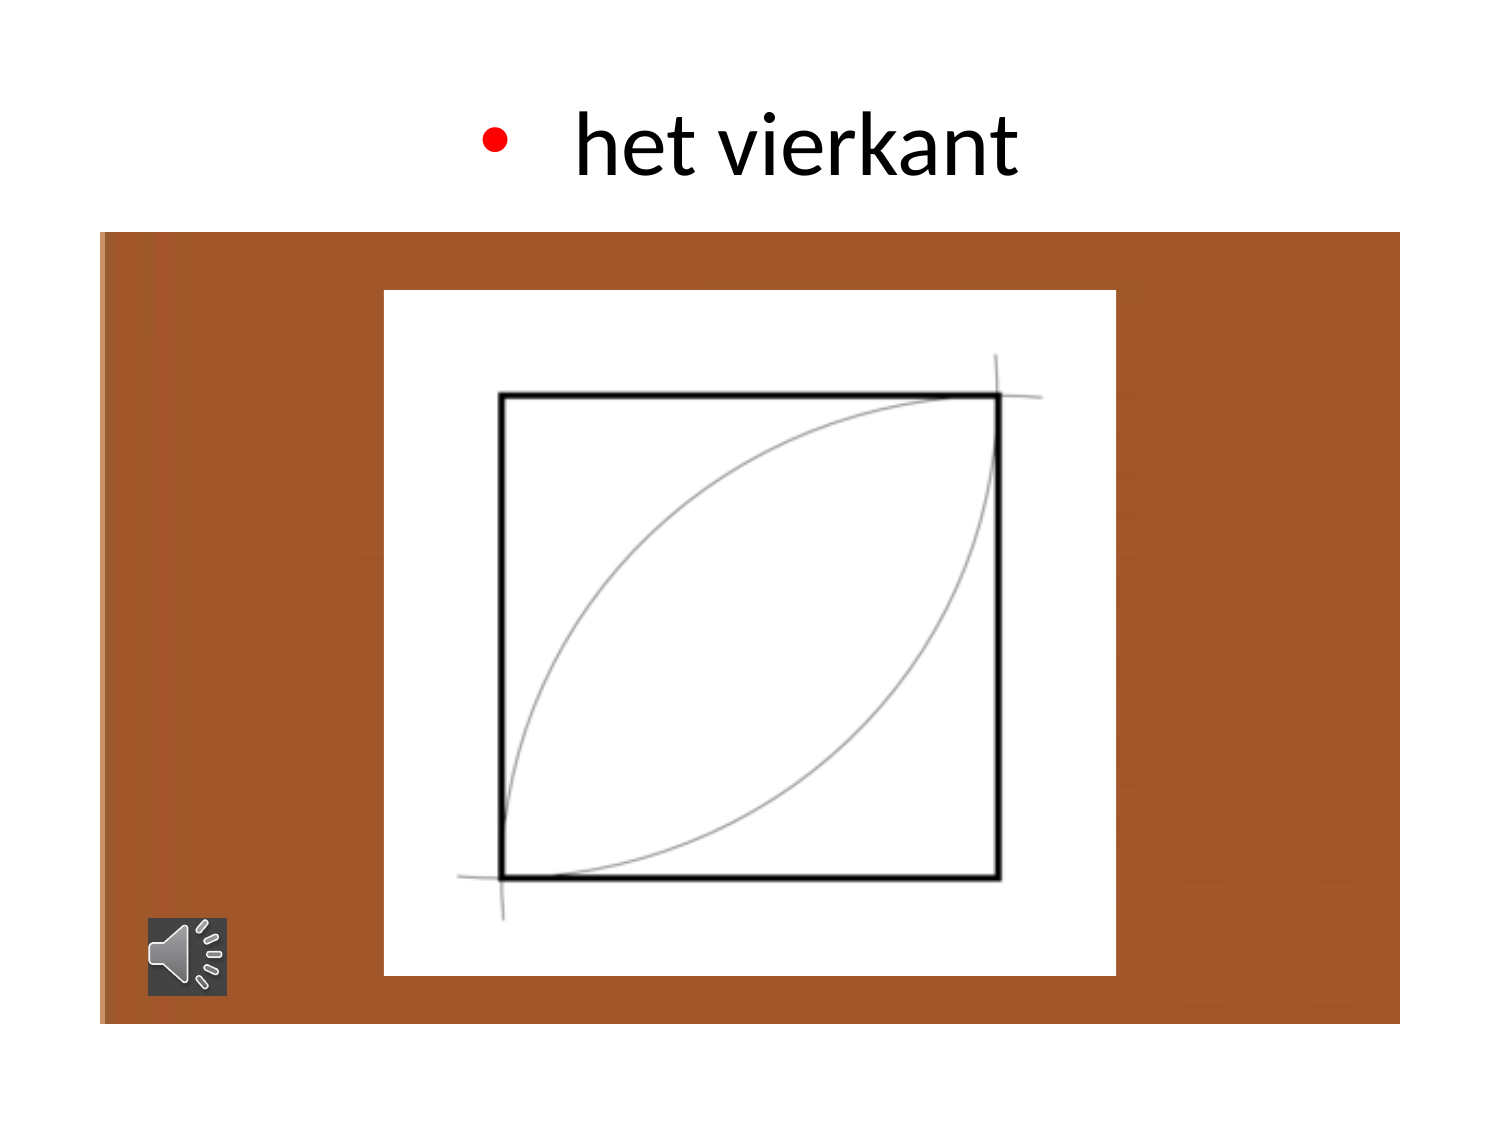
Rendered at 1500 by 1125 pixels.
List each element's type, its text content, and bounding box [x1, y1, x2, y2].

title het vierkant [75, 45, 1425, 233]
picture [100, 232, 1400, 1024]
